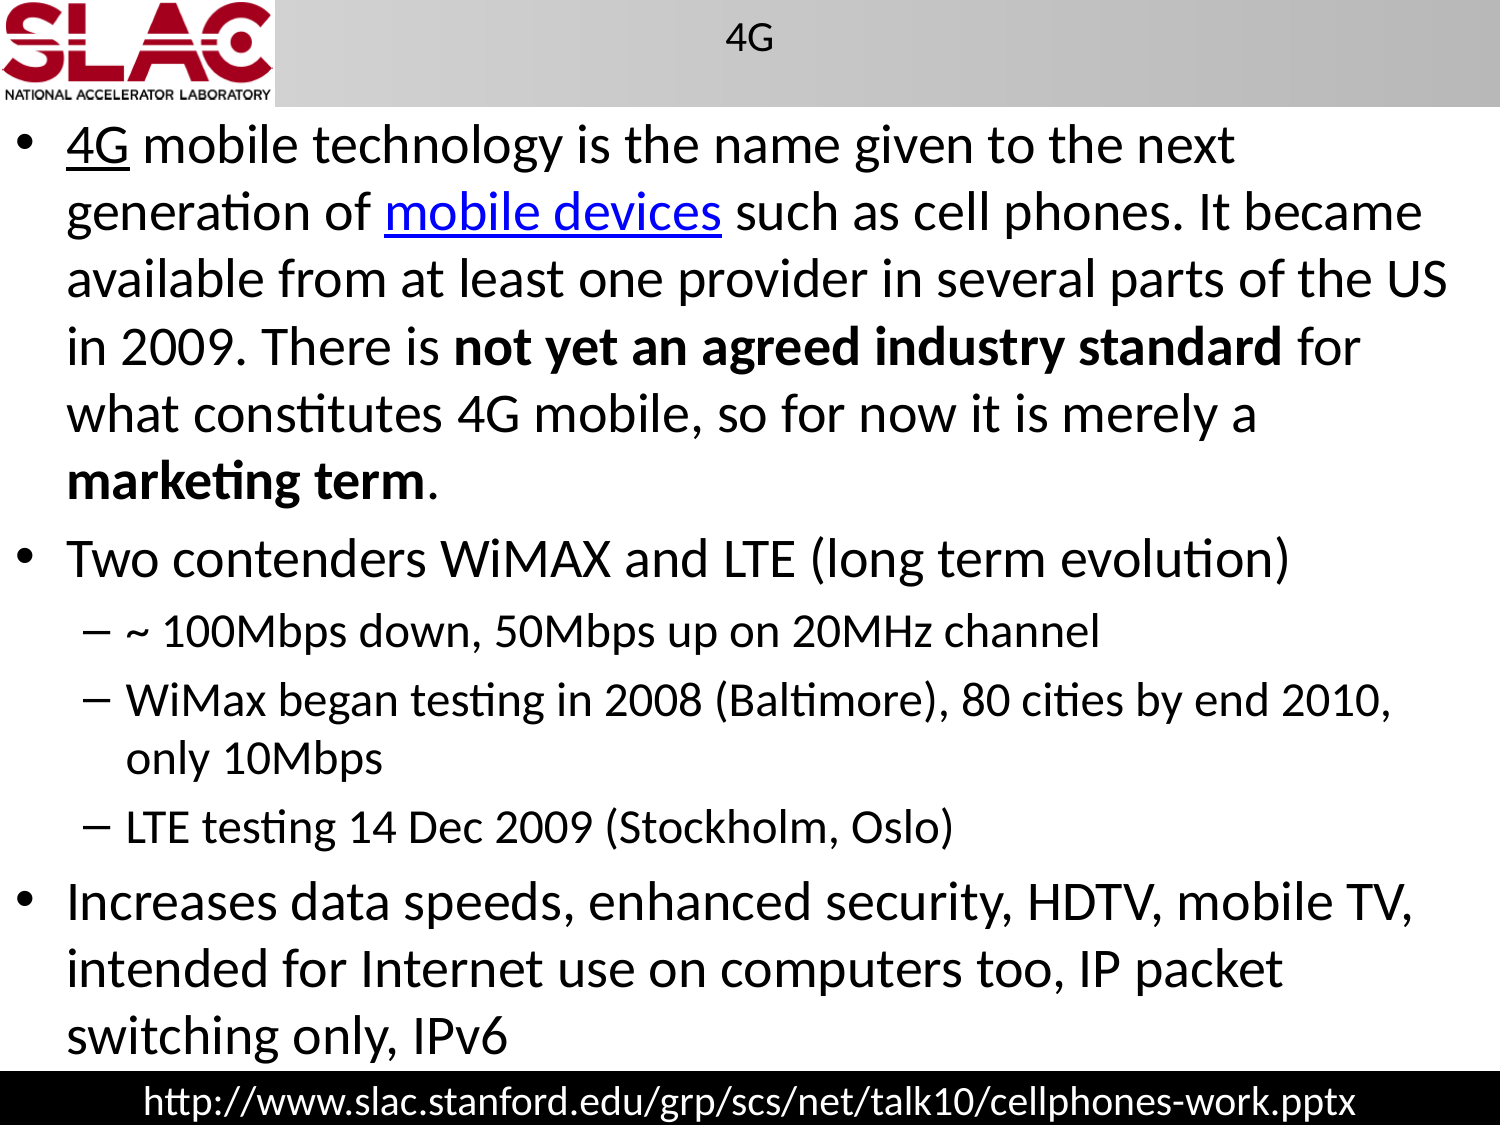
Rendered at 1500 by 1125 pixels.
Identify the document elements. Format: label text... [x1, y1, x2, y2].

title 4G [75, 0, 1425, 68]
list 4G mobile technology is the name given to the next generation of mobile devices such as cell phones. It became available from at least one provider in several parts of the US in 2009. There is not yet an agreed industry standard for what constitutes 4G mobile, so for now it is merely a marketing term. Two contenders WiMAX and LTE (long term evolution) ~ 100Mbps down, 50Mbps up on 20MHz channel WiMax began testing in 2008 (Baltimore), 80 cities by end 2010, only 10Mbps LTE testing 14 Dec 2009 (Stockholm, Oslo) Increases data speeds, enhanced security, HDTV, mobile TV, intended for Internet use on computers too, IP packet switching only, IPv6 [0, 99, 1500, 1075]
picture [0, 0, 275, 99]
